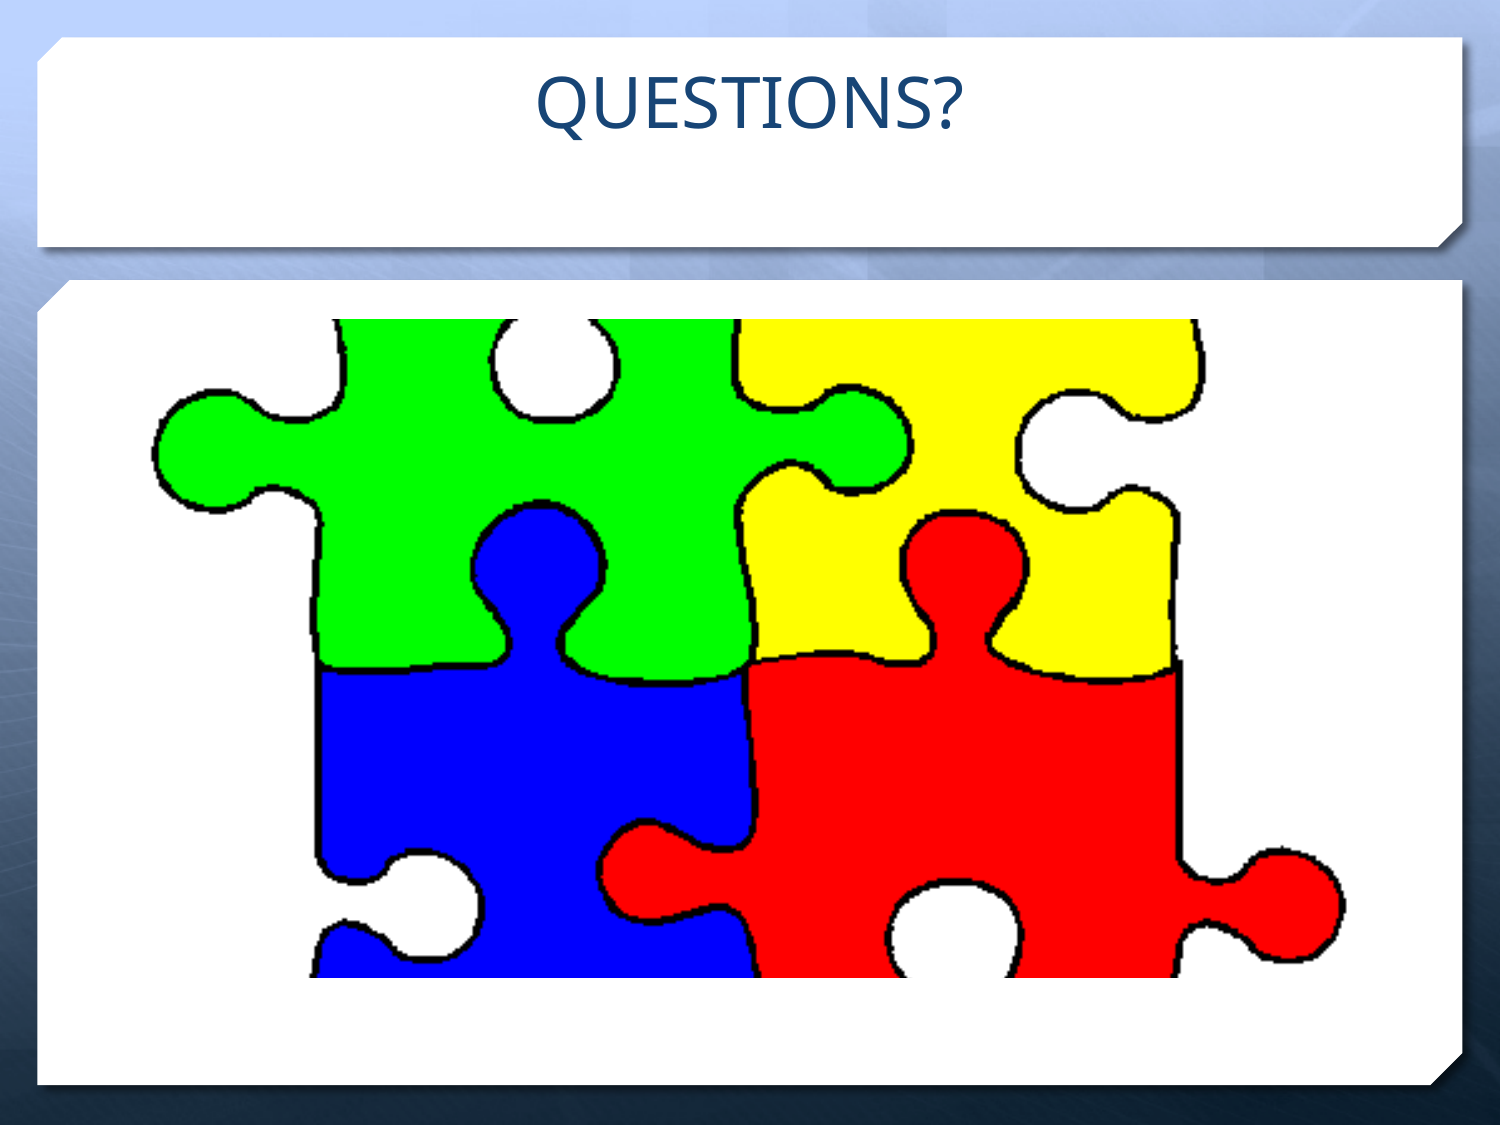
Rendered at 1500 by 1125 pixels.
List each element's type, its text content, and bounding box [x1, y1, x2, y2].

title QUESTIONS? [127, 48, 1372, 236]
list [127, 319, 1373, 978]
